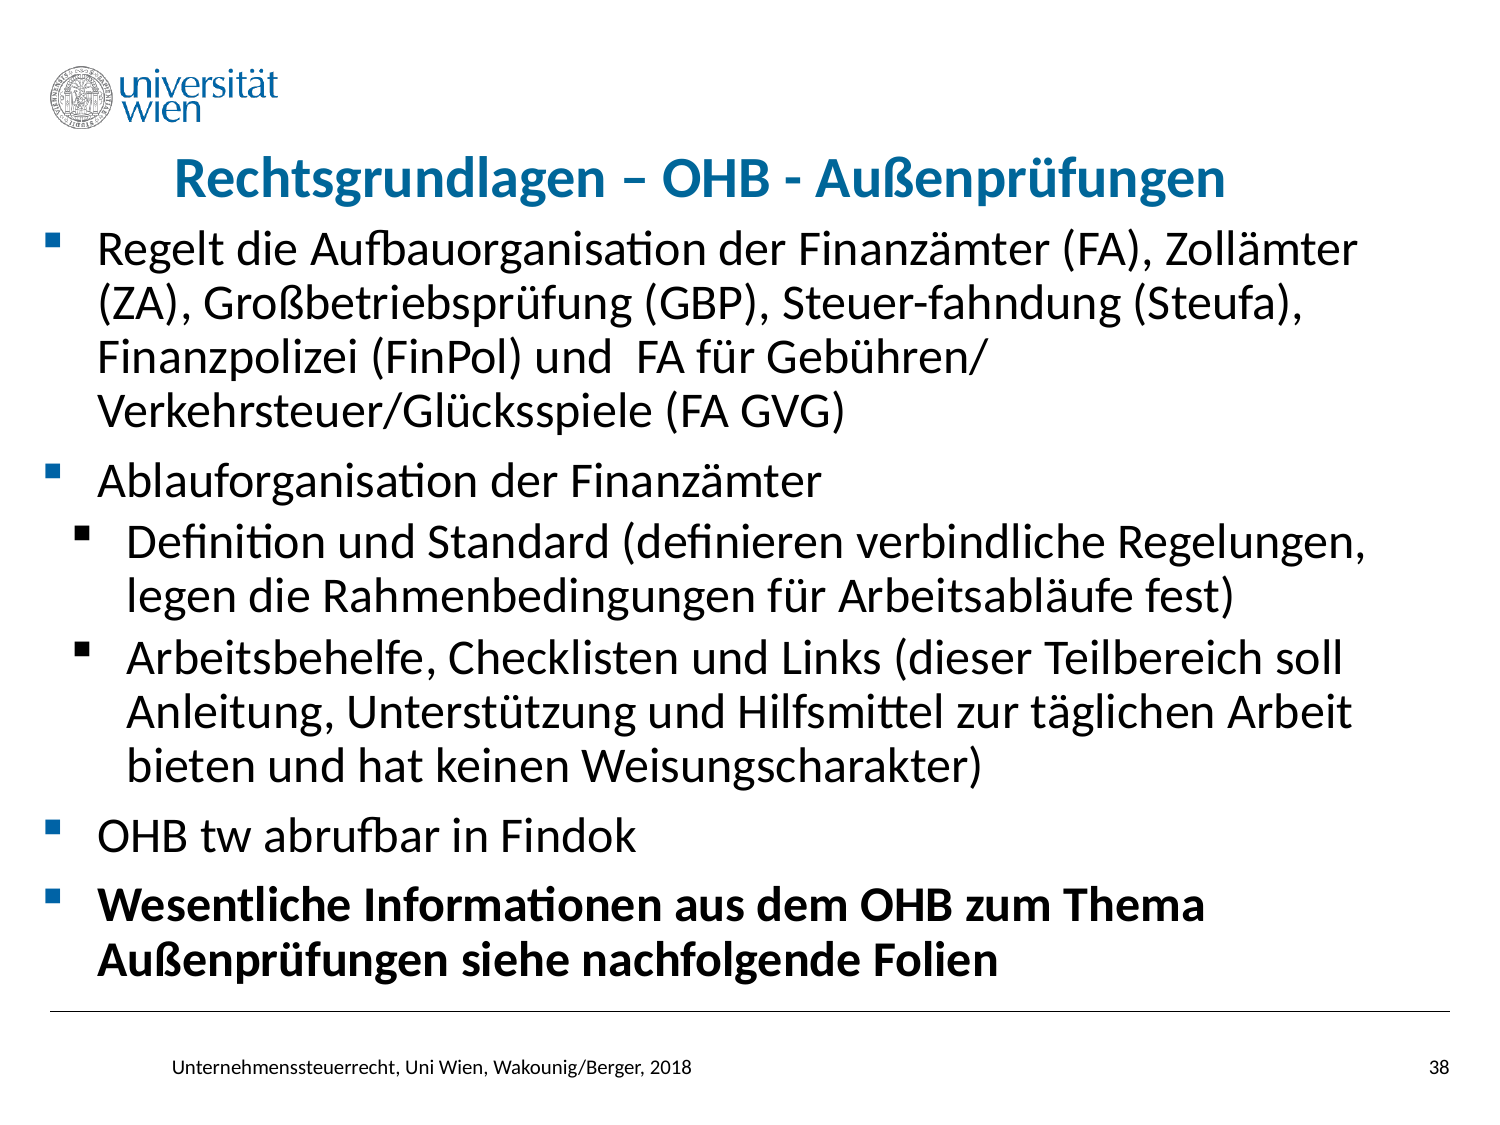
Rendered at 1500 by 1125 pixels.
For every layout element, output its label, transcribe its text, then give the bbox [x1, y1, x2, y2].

slide_number 38 [1314, 1053, 1450, 1114]
title Rechtsgrundlagen – OHB - Außenprüfungen [77, 127, 1324, 210]
picture [50, 66, 278, 129]
list Regelt die Aufbauorganisation der Finanzämter (FA), Zollämter (ZA), Großbetriebsprüfung (GBP), Steuer-fahndung (Steufa), Finanzpolizei (FinPol) und FA für Gebühren/ Verkehrsteuer/Glücksspiele (FA GVG) Ablauforganisation der Finanzämter Definition und Standard (definieren verbindliche Regelungen, legen die Rahmenbedingungen für Arbeitsabläufe fest) Arbeitsbehelfe, Checklisten und Links (dieser Teilbereich soll Anleitung, Unterstützung und Hilfsmittel zur täglichen Arbeit bieten und hat keinen Weisungscharakter) OHB tw abrufbar in Findok Wesentliche Informationen aus dem OHB zum Thema Außenprüfungen siehe nachfolgende Folien [41, 222, 1458, 1021]
footer Unternehmenssteuerrecht, Uni Wien, Wakounig/Berger, 2018 [171, 1053, 1314, 1114]
